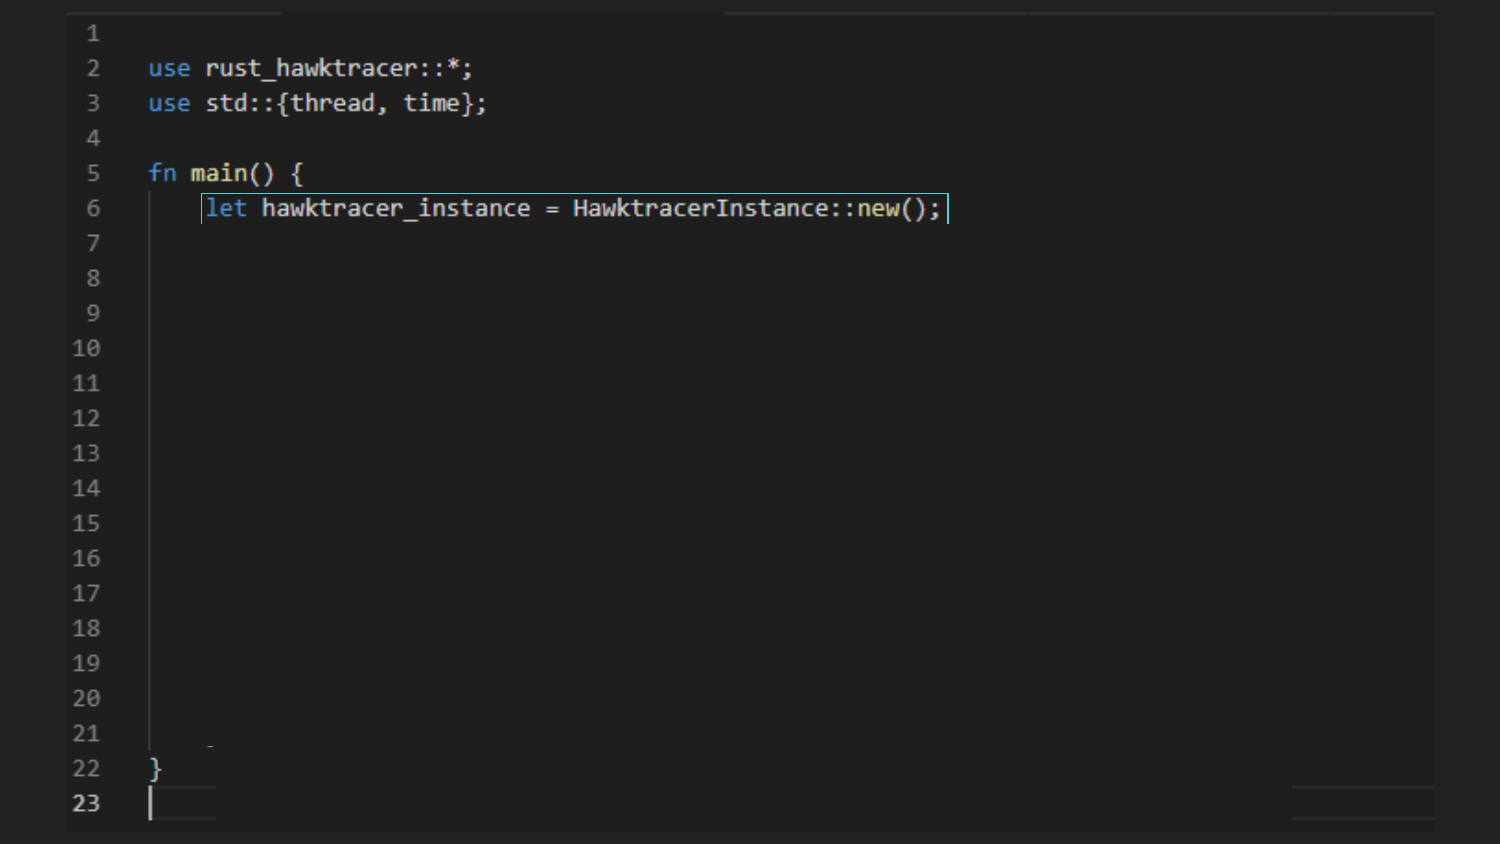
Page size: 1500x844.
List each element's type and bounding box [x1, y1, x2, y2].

picture [66, 12, 1434, 832]
